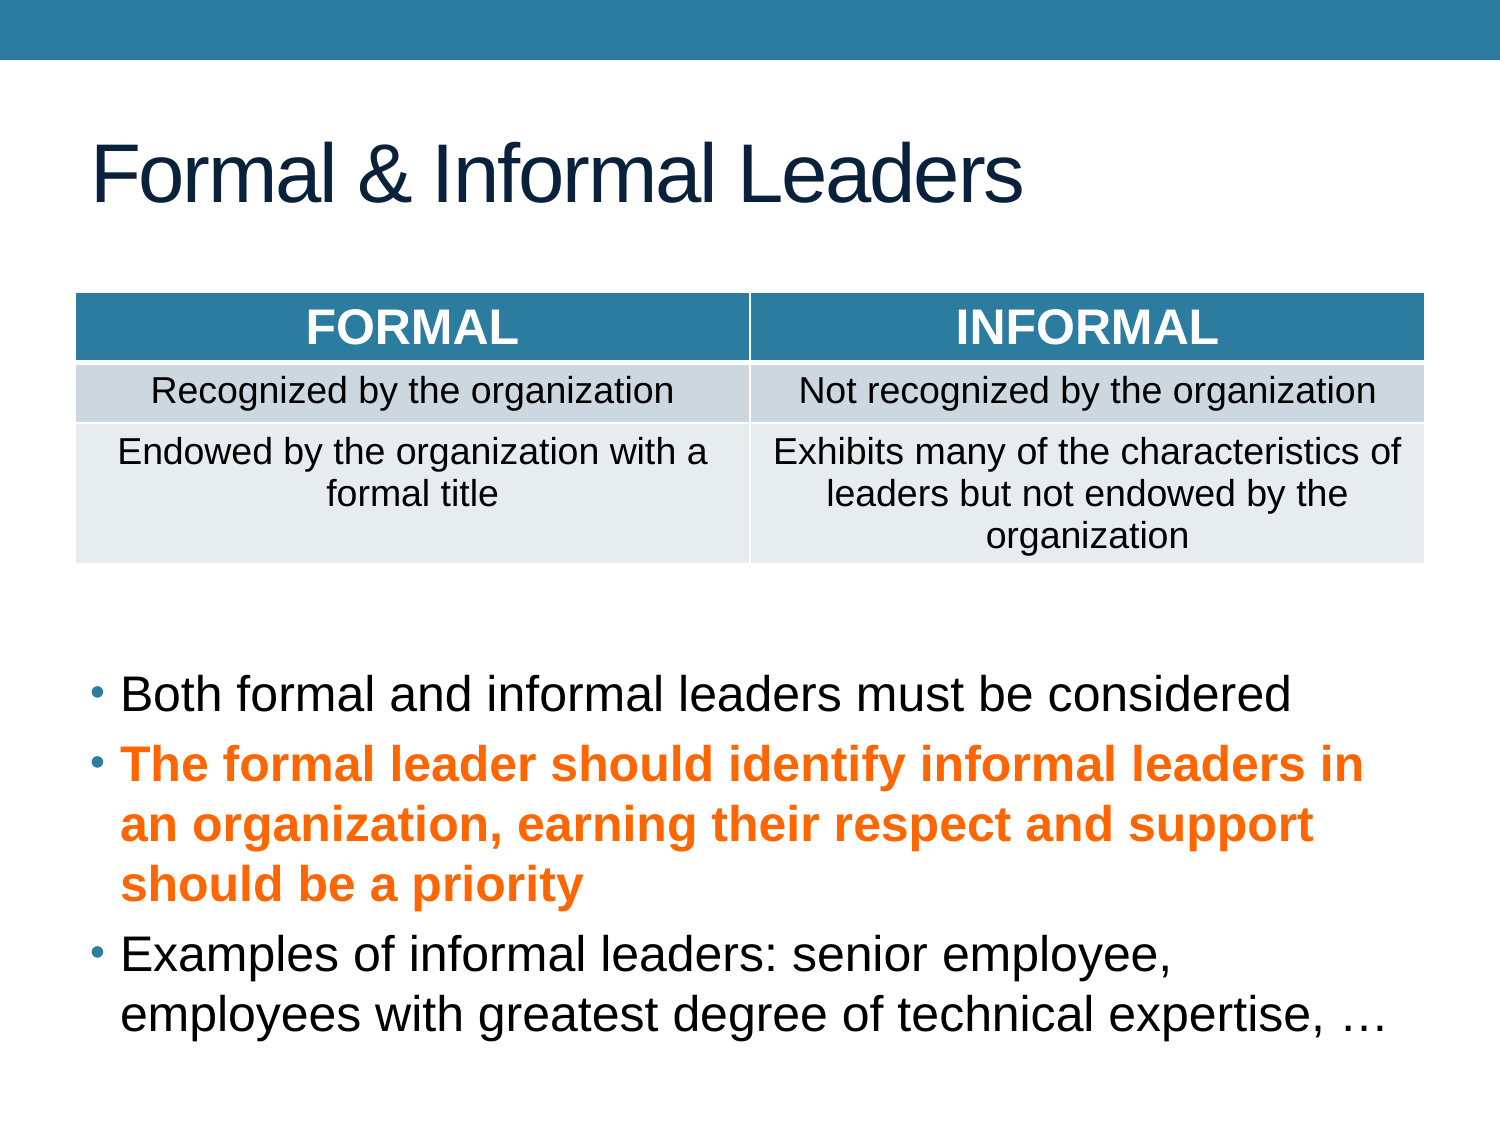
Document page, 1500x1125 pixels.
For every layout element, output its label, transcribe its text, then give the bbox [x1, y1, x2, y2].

list Both formal and informal leaders must be considered The formal leader should identify informal leaders in an organization, earning their respect and support should be a priority Examples of informal leaders: senior employee, employees with greatest degree of technical expertise, … [75, 654, 1425, 1125]
table_cell Recognized by the organization [76, 365, 749, 422]
table_cell Endowed by the organization with a formal title [76, 424, 749, 563]
table_cell Exhibits many of the characteristics of leaders but not endowed by the organization [751, 424, 1424, 563]
table_header INFORMAL [751, 293, 1424, 360]
title Formal & Informal Leaders [75, 87, 1425, 250]
table_cell Not recognized by the organization [751, 365, 1424, 422]
table_header FORMAL [76, 293, 749, 360]
